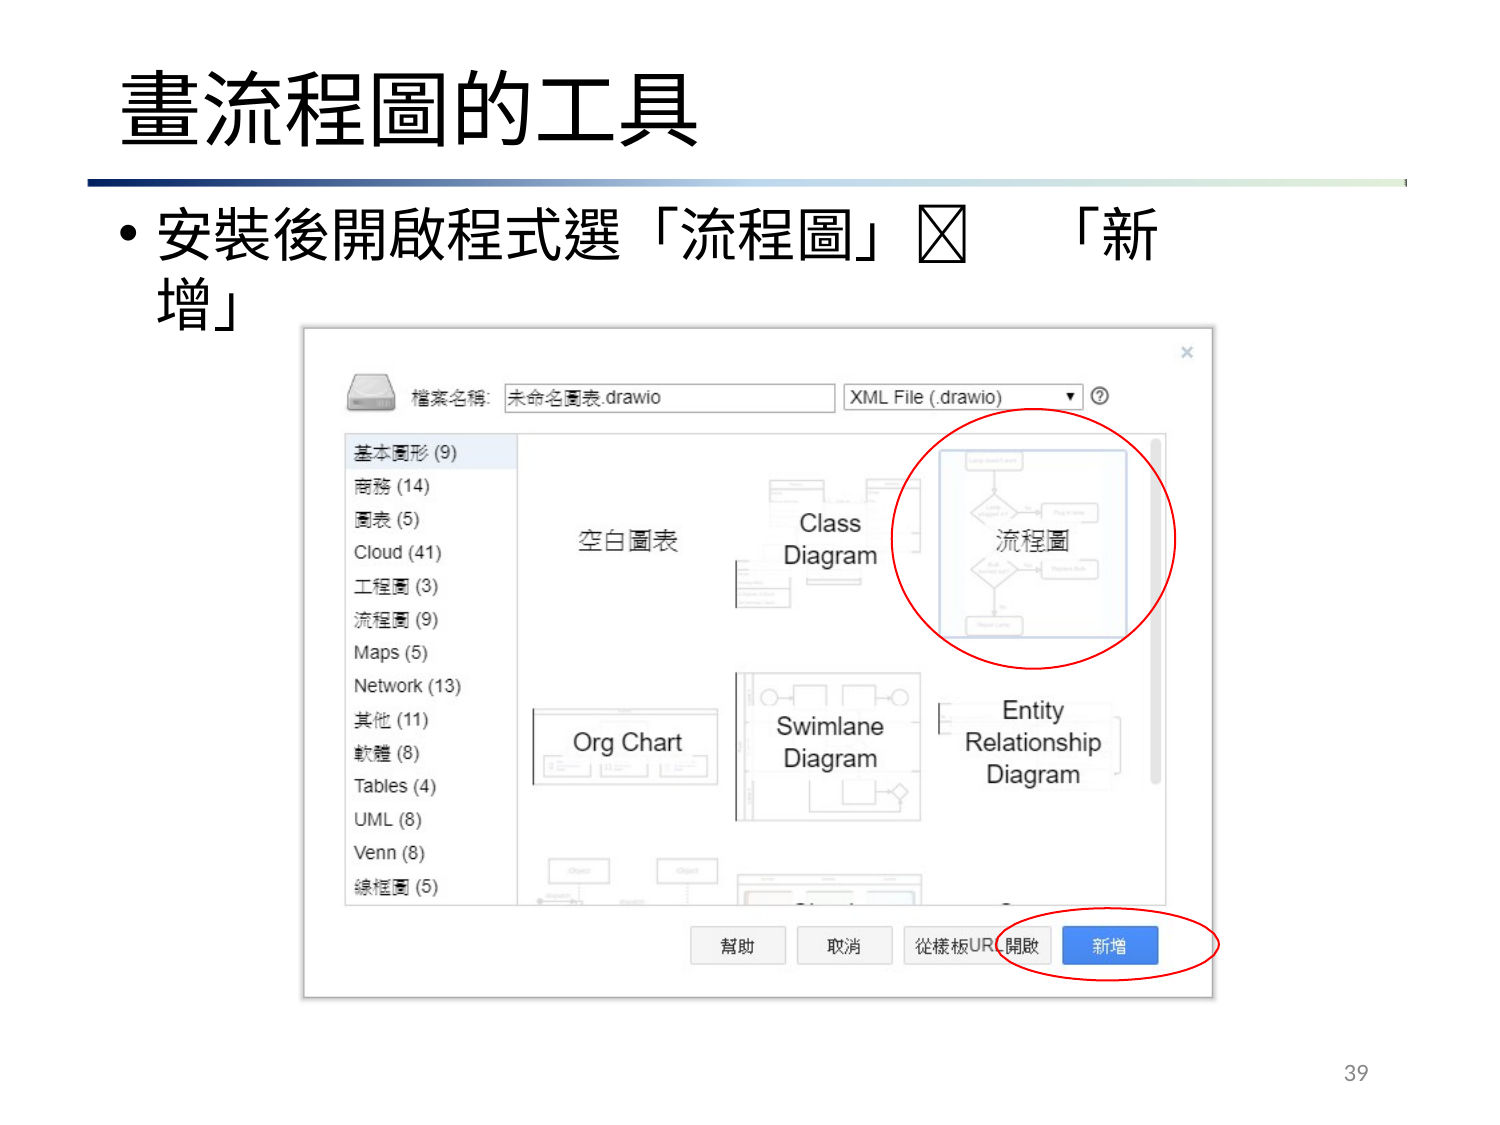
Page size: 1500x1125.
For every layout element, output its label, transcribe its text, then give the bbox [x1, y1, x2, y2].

slide_number 39 [1337, 1060, 1389, 1125]
picture [704, 179, 1407, 187]
text_box [995, 908, 1219, 981]
title 畫流程圖的工具 [116, 54, 704, 195]
text_box [891, 409, 1176, 669]
text_box 安裝後開啟程式選「流程圖」 「新增」 [115, 195, 1240, 338]
picture [87, 179, 116, 187]
text_box [298, 321, 1220, 1005]
